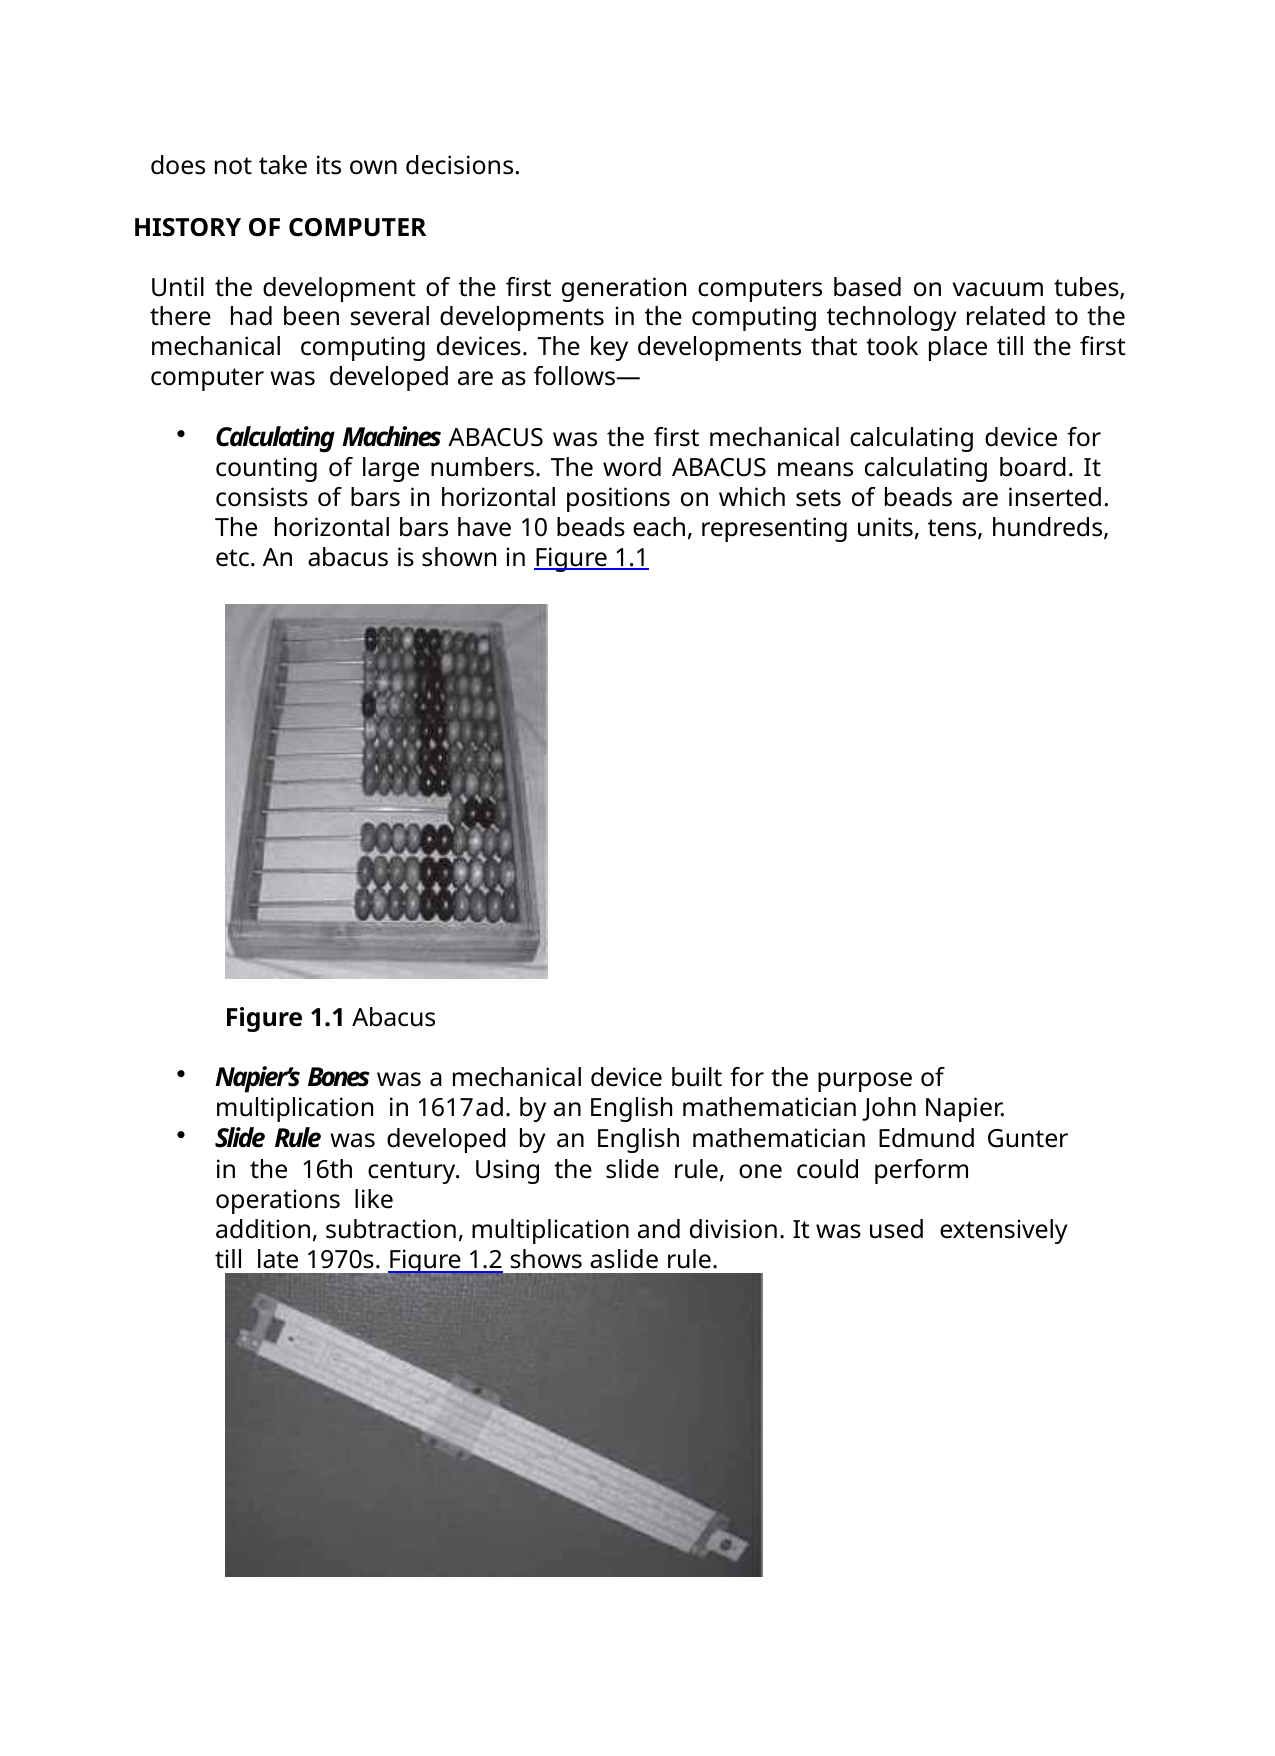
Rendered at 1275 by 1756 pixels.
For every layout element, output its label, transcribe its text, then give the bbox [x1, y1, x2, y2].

picture [224, 604, 549, 979]
text_box Figure 1.1 Abacus Napier’s Bones was a mechanical device built for the purpose of multiplication in 1617ad. by an English mathematician John Napier. Slide Rule was developed by an English mathematician Edmund Gunter in the 16th century. Using the slide rule, one could perform operations like addition, subtraction, multiplication and division. It was used extensively till late 1970s. Figure 1.2 shows aslide rule. [175, 998, 1102, 1274]
picture [224, 1273, 764, 1578]
text_box does not take its own decisions. HISTORY OF COMPUTER Until the development of the first generation computers based on vacuum tubes, there had been several developments in the computing technology related to the mechanical computing devices. The key developments that took place till the first computer was developed are as follows— Calculating Machines ABACUS was the first mechanical calculating device for counting of large numbers. The word ABACUS means calculating board. It consists of bars in horizontal positions on which sets of beads are inserted. The horizontal bars have 10 beads each, representing units, tens, hundreds, etc. An abacus is shown in Figure 1.1 [131, 147, 1127, 572]
